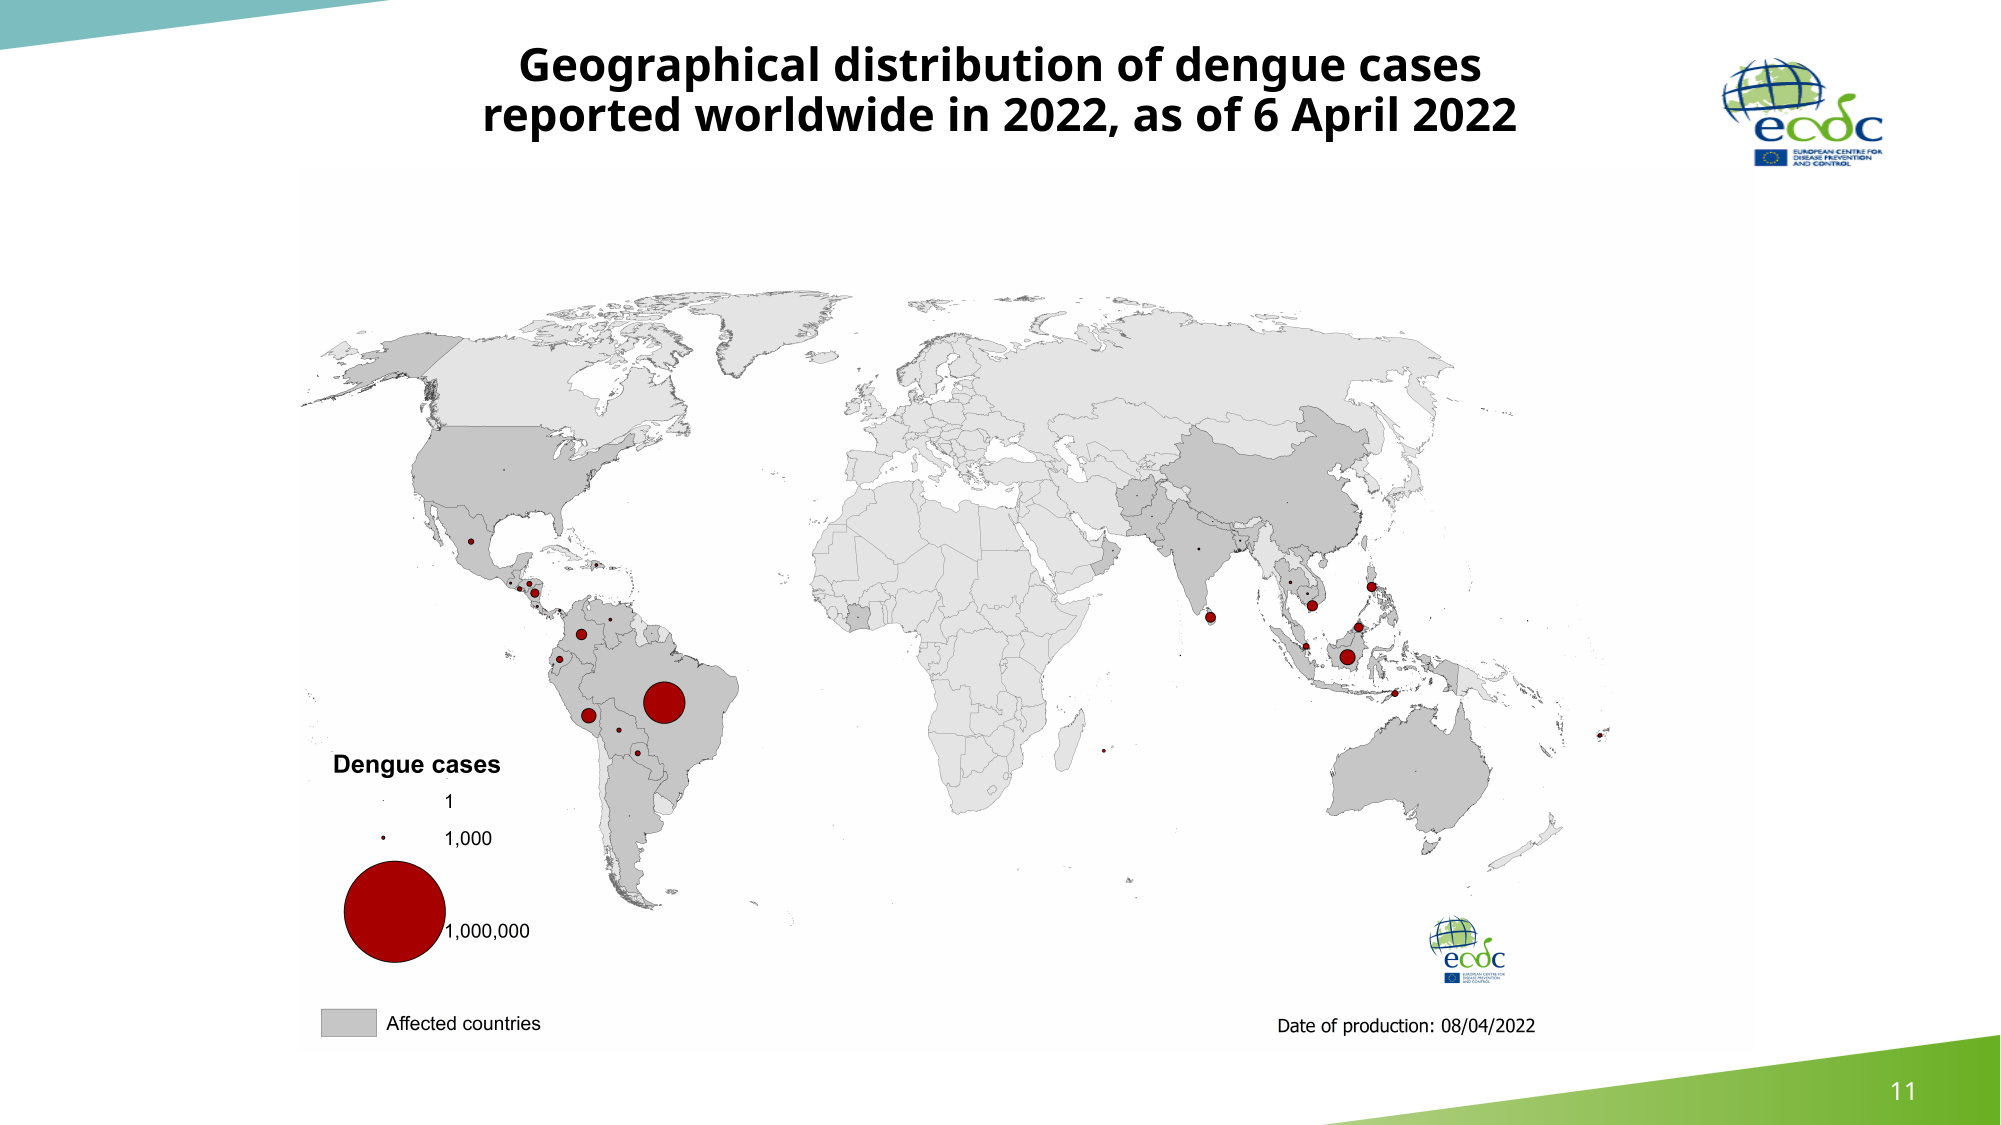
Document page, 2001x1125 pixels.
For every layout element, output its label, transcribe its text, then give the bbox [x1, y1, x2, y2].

slide_number 11 [1483, 1062, 1934, 1123]
picture [0, 0, 2001, 1125]
text_box Geographical distribution of dengue cases reported worldwide in 2022, as of 6 April 2022 [365, 26, 1635, 157]
